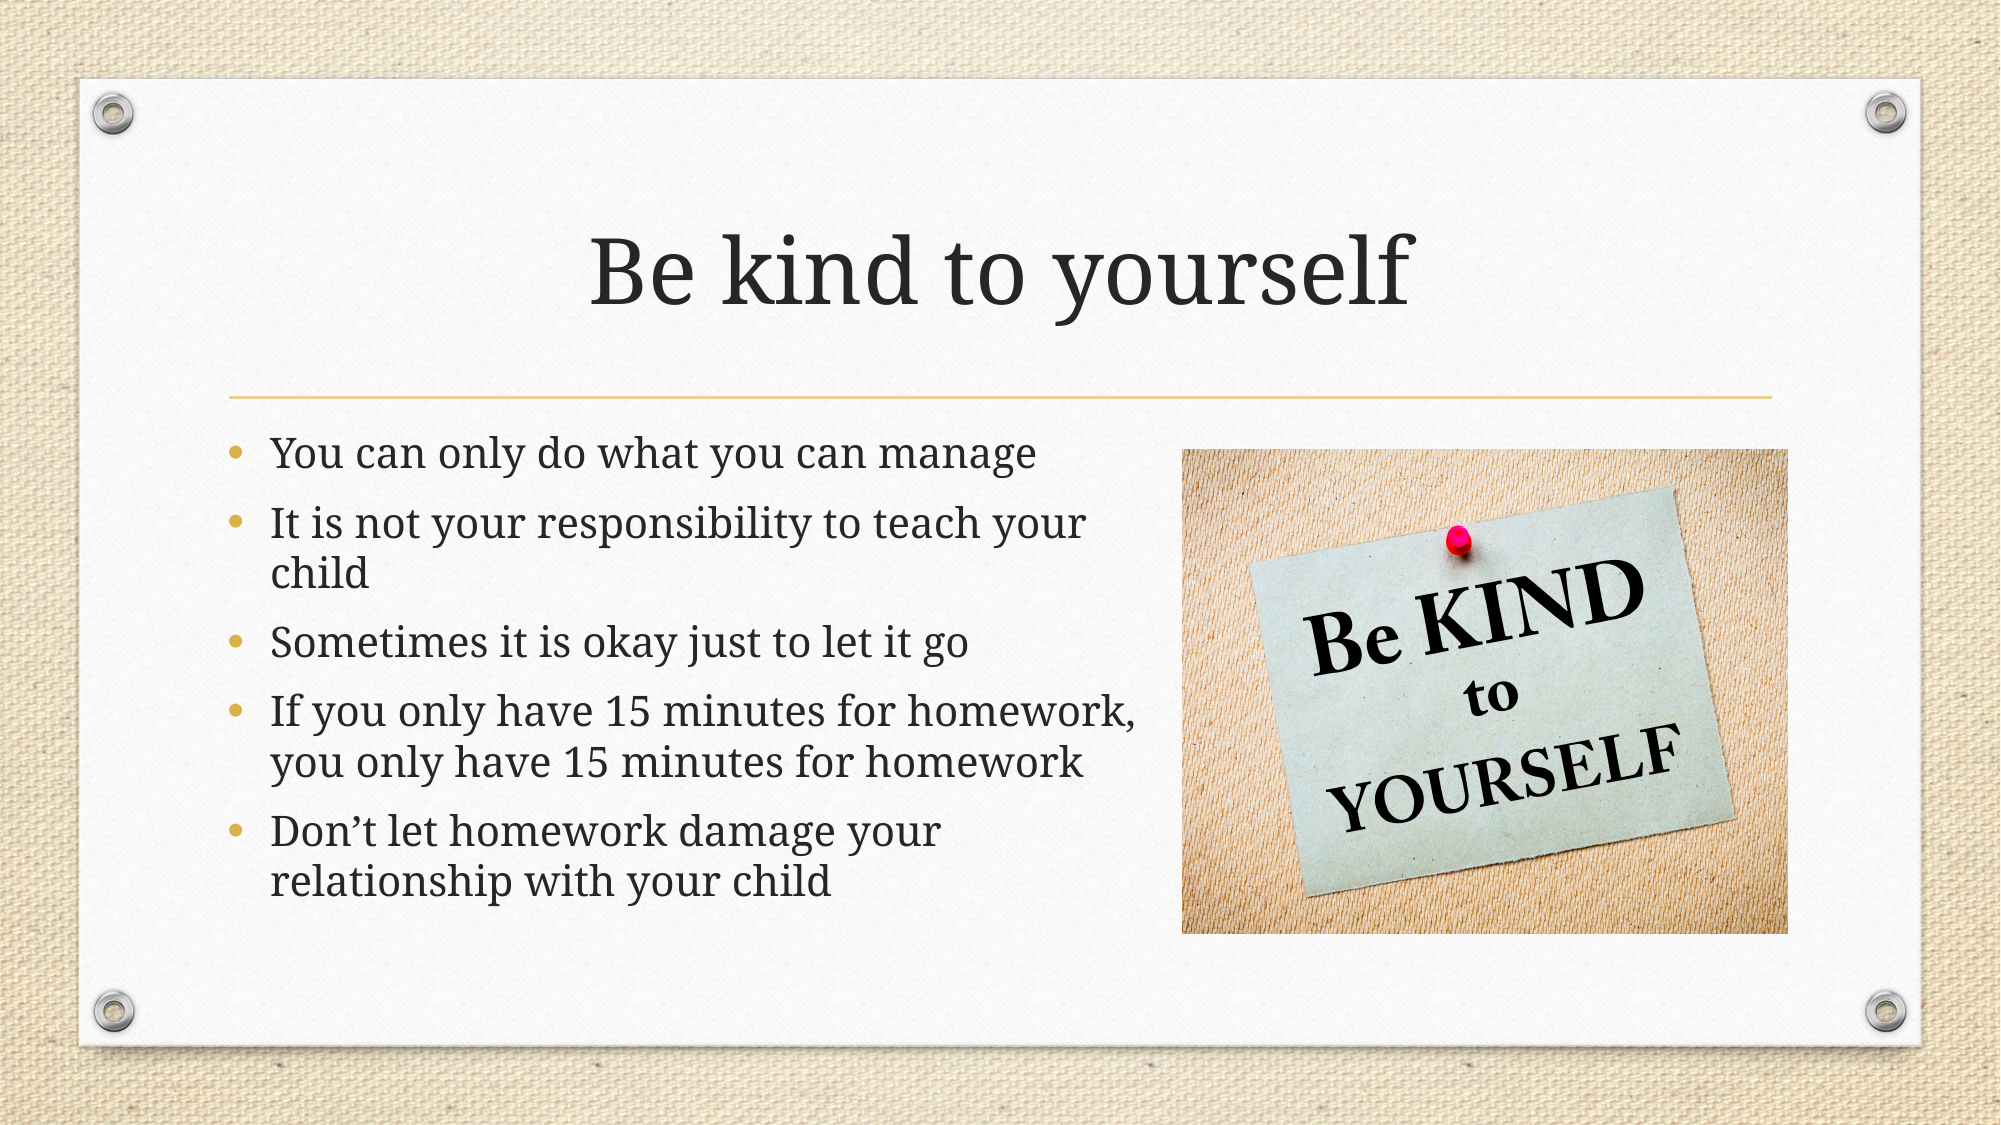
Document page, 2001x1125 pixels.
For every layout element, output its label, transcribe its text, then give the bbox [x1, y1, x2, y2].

title Be kind to yourself [212, 161, 1788, 375]
picture [0, 0, 2001, 1125]
list You can only do what you can manage It is not your responsibility to teach your child Sometimes it is okay just to let it go If you only have 15 minutes for homework, you only have 15 minutes for homework Don’t let homework damage your relationship with your child [212, 419, 1155, 964]
